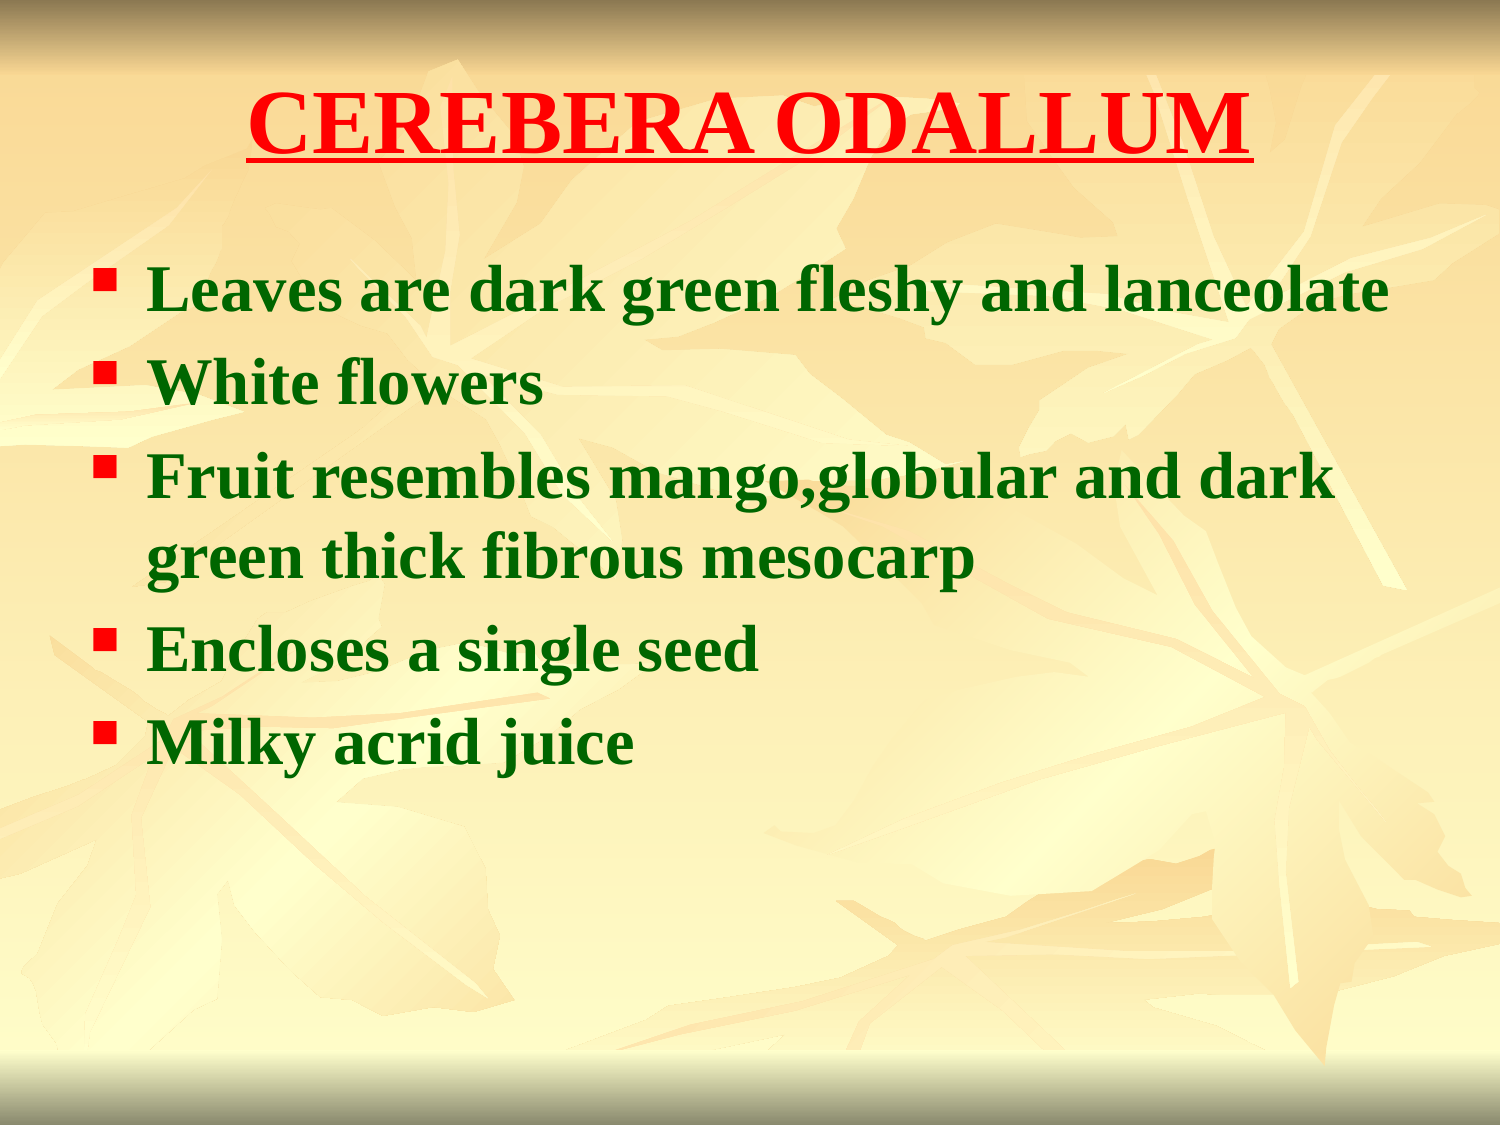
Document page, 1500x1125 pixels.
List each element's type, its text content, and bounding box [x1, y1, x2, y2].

title CEREBERA ODALLUM [75, 45, 1425, 188]
list Leaves are dark green fleshy and lanceolate White flowers Fruit resembles mango,globular and dark green thick fibrous mesocarp Encloses a single seed Milky acrid juice [75, 237, 1425, 1006]
